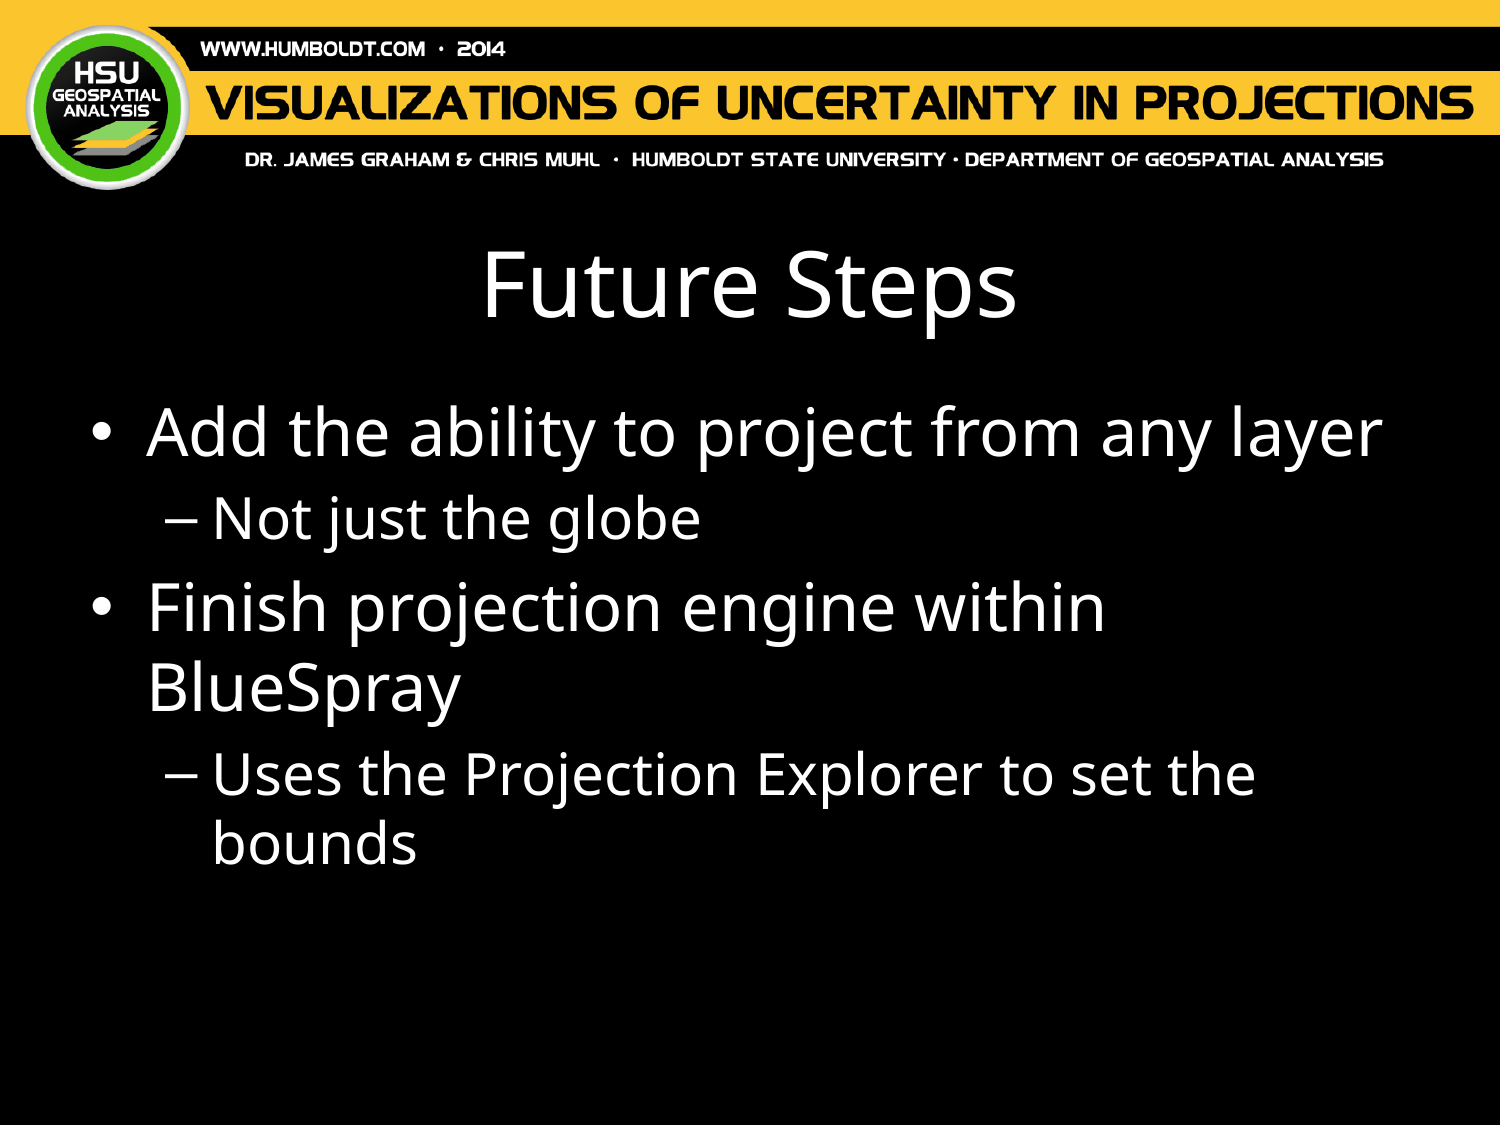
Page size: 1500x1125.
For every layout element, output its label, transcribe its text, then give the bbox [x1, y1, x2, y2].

picture [0, 0, 1500, 197]
title Future Steps [75, 200, 1425, 363]
list Add the ability to project from any layer Not just the globe Finish projection engine within BlueSpray Uses the Projection Explorer to set the bounds [75, 382, 1425, 1125]
